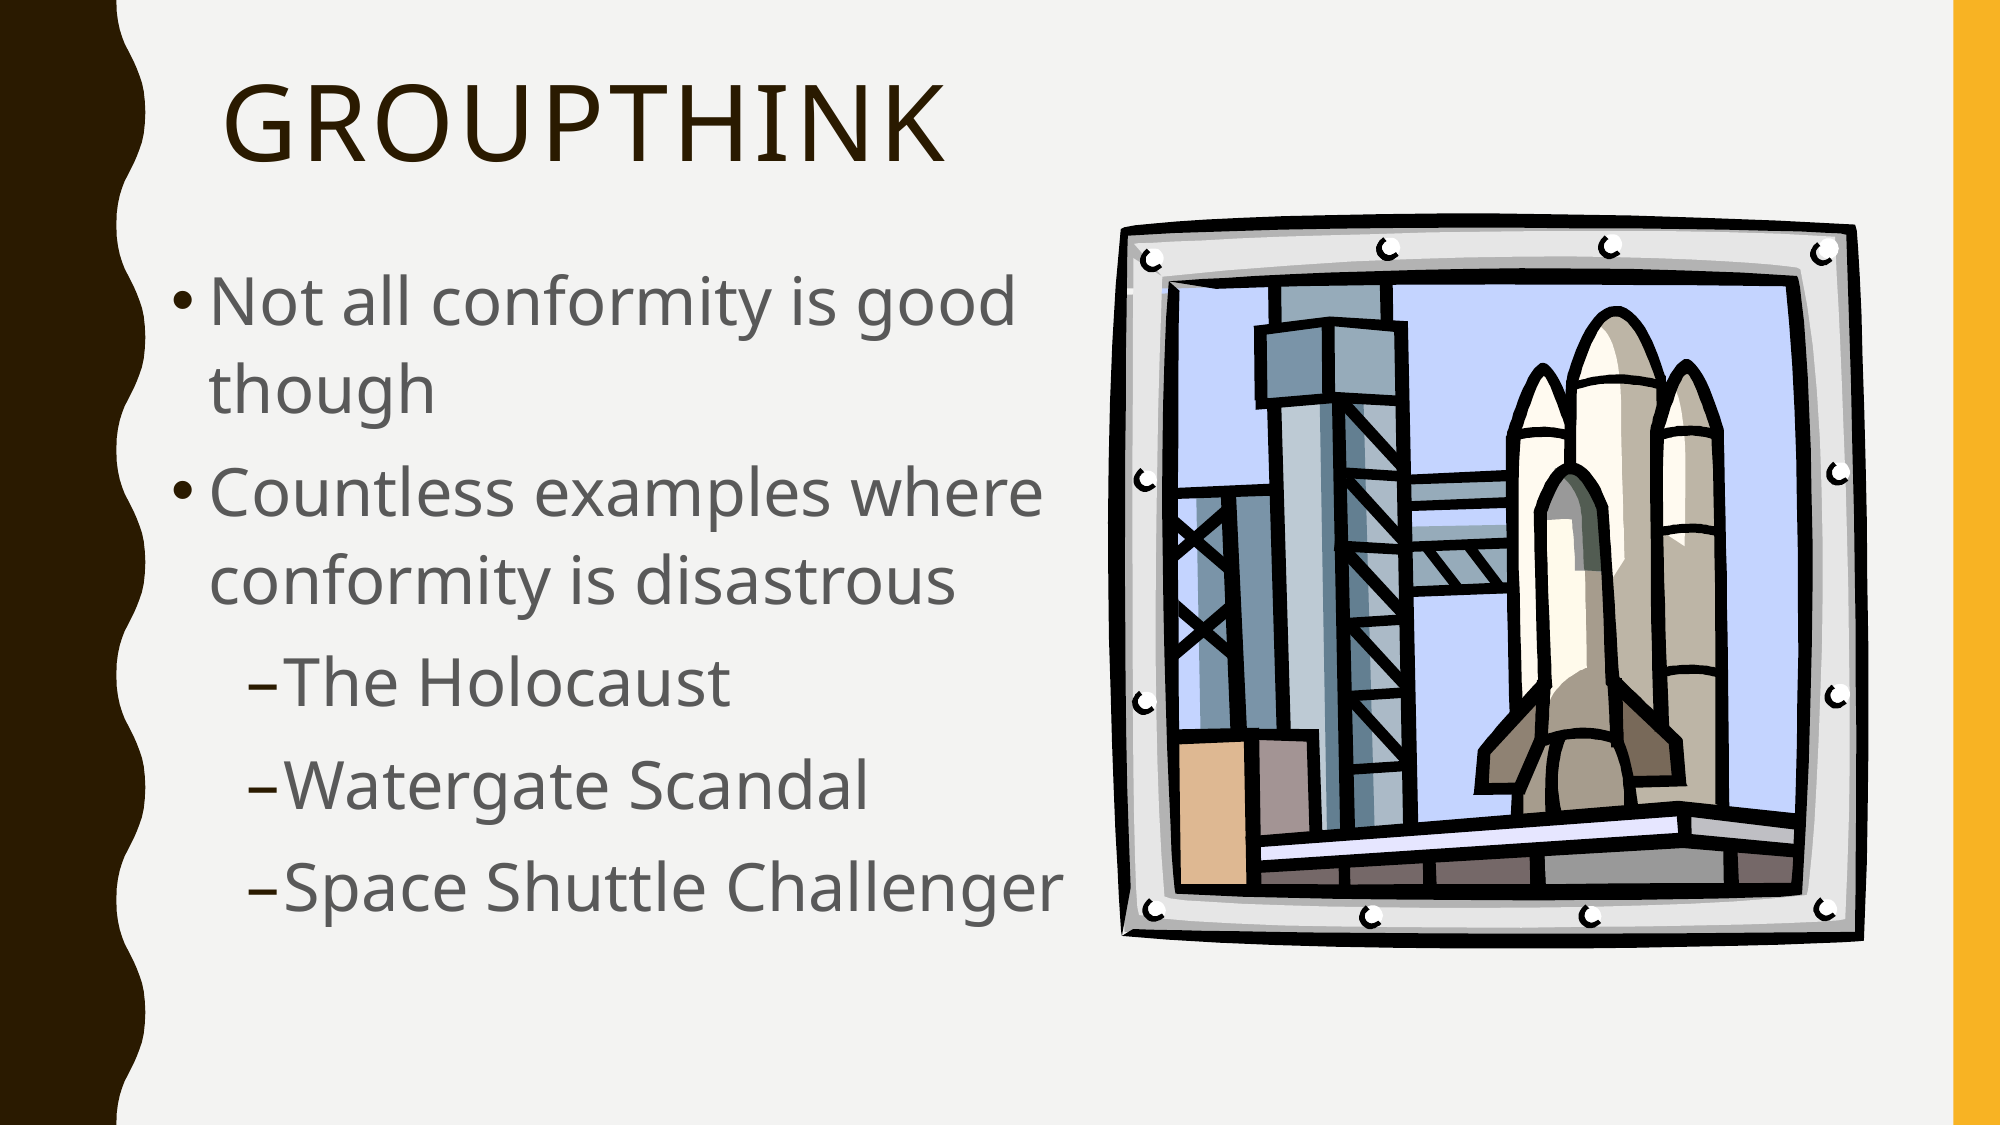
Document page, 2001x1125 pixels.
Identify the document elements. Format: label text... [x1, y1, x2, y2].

picture [1101, 206, 1875, 956]
title Groupthink [205, 62, 1875, 243]
list Not all conformity is good though Countless examples where conformity is disastrous The Holocaust Watergate Scandal Space Shuttle Challenger [156, 243, 1121, 994]
